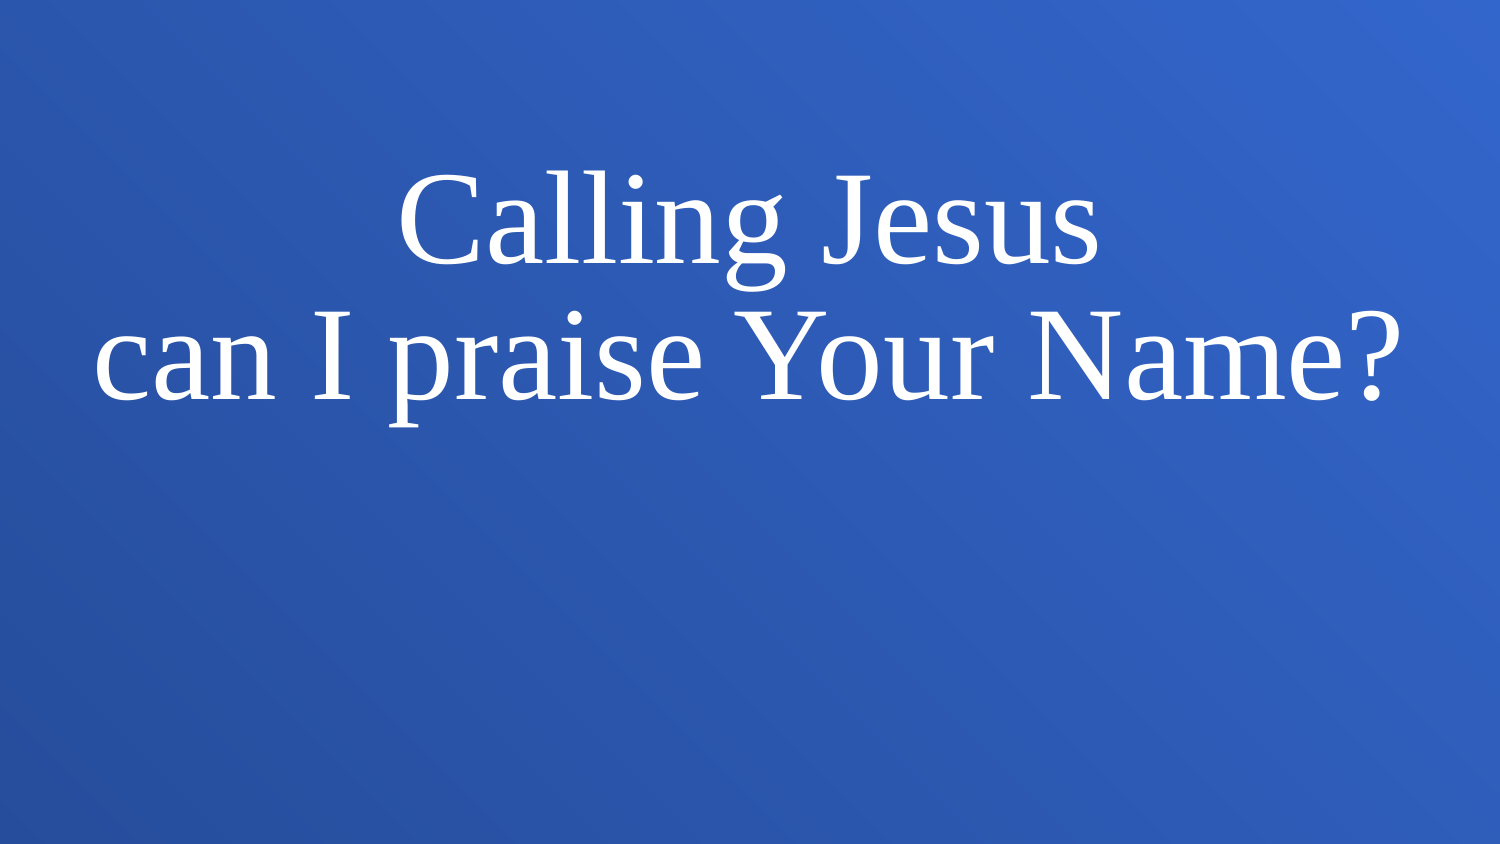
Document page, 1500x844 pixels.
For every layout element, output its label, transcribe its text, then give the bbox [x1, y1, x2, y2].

text_box can I praise Your Name? [0, 259, 1500, 435]
text_box Calling Jesus [0, 123, 1500, 259]
